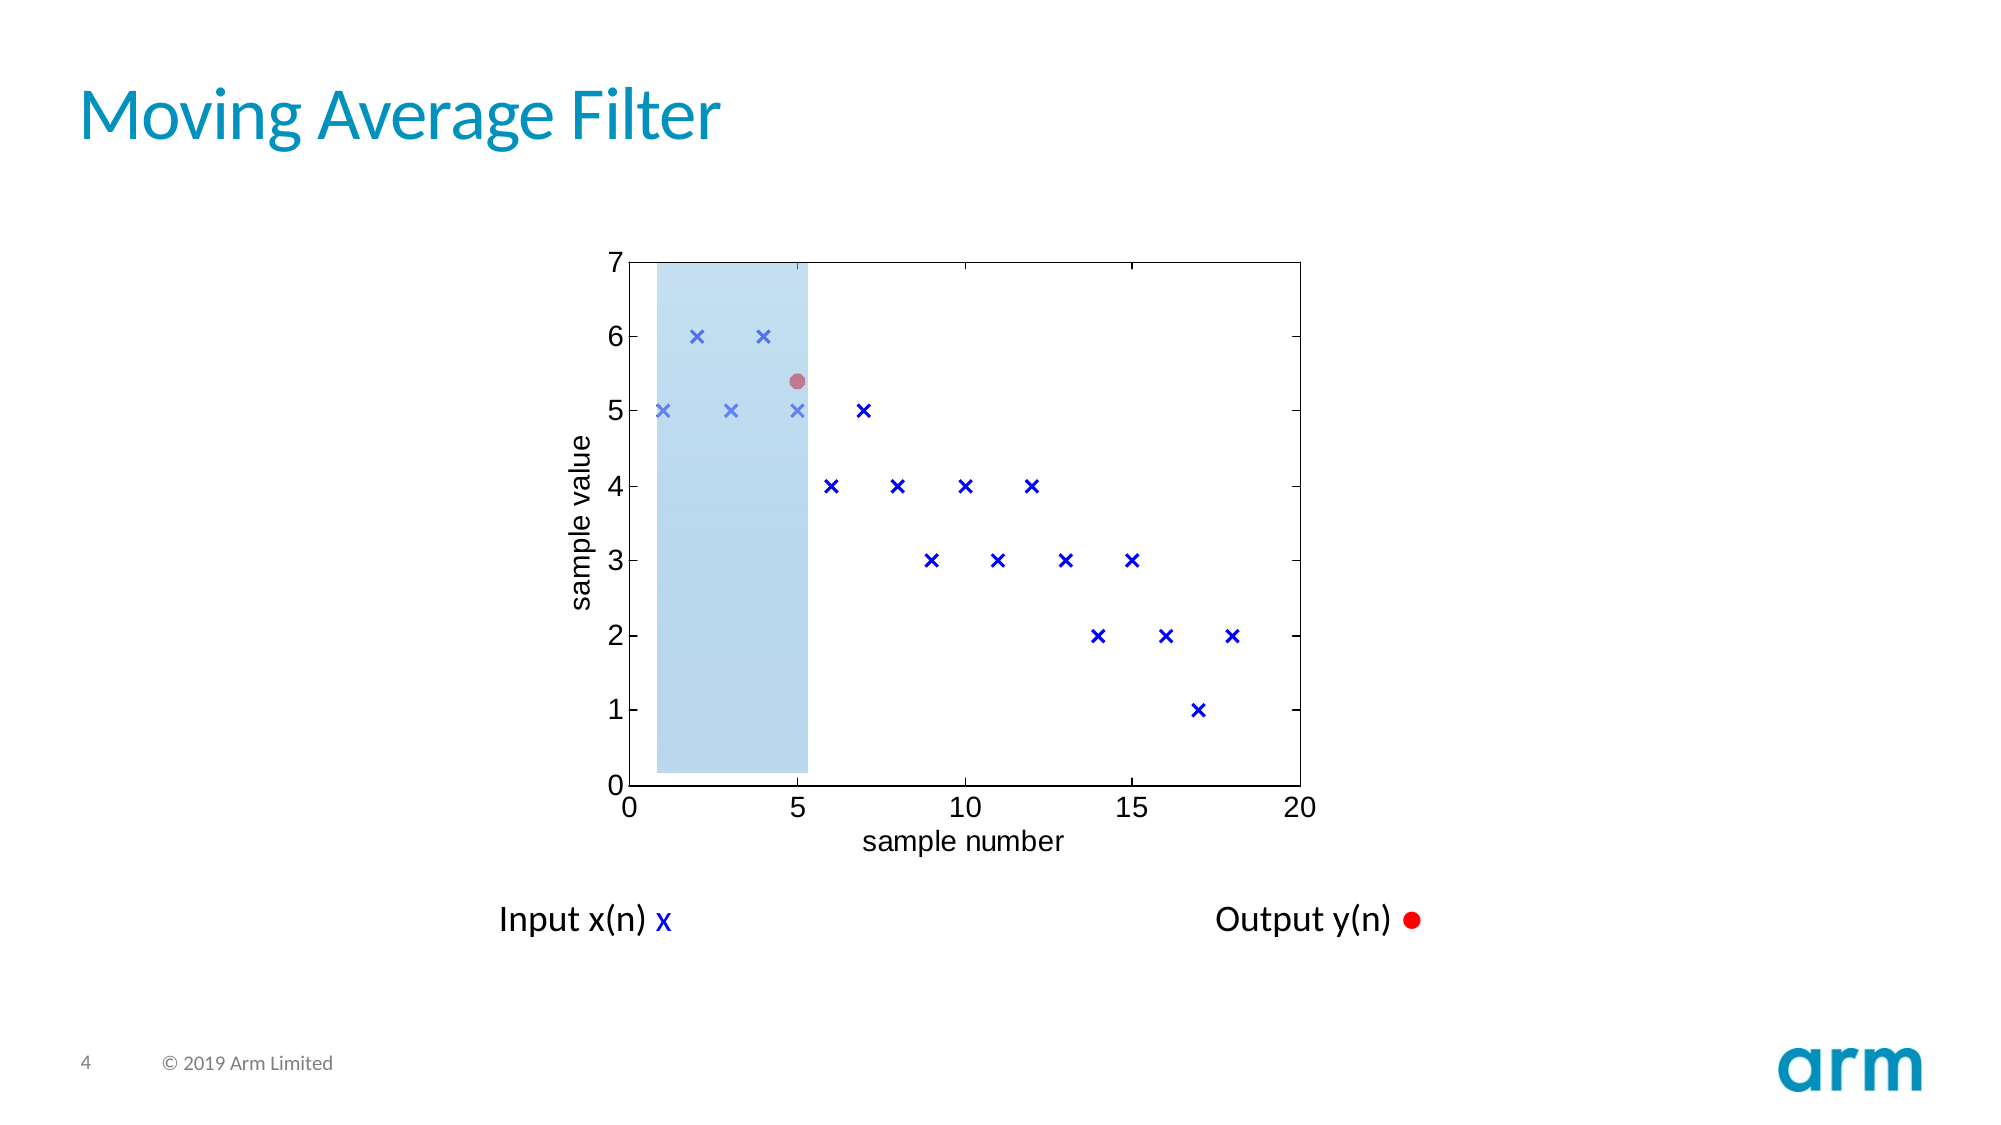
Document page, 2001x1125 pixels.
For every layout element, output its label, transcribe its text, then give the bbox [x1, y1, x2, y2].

picture [1889, 1048, 1903, 1053]
text_box Output y(n) ● [1200, 886, 1439, 946]
picture [1778, 1072, 1794, 1092]
picture [1911, 1048, 1922, 1062]
text_box Input x(n) x [484, 886, 687, 946]
picture [518, 213, 1383, 862]
picture [1778, 1048, 1794, 1067]
picture [1788, 1056, 1812, 1083]
title Moving Average Filter [78, 78, 1922, 186]
picture [1803, 1048, 1922, 1092]
